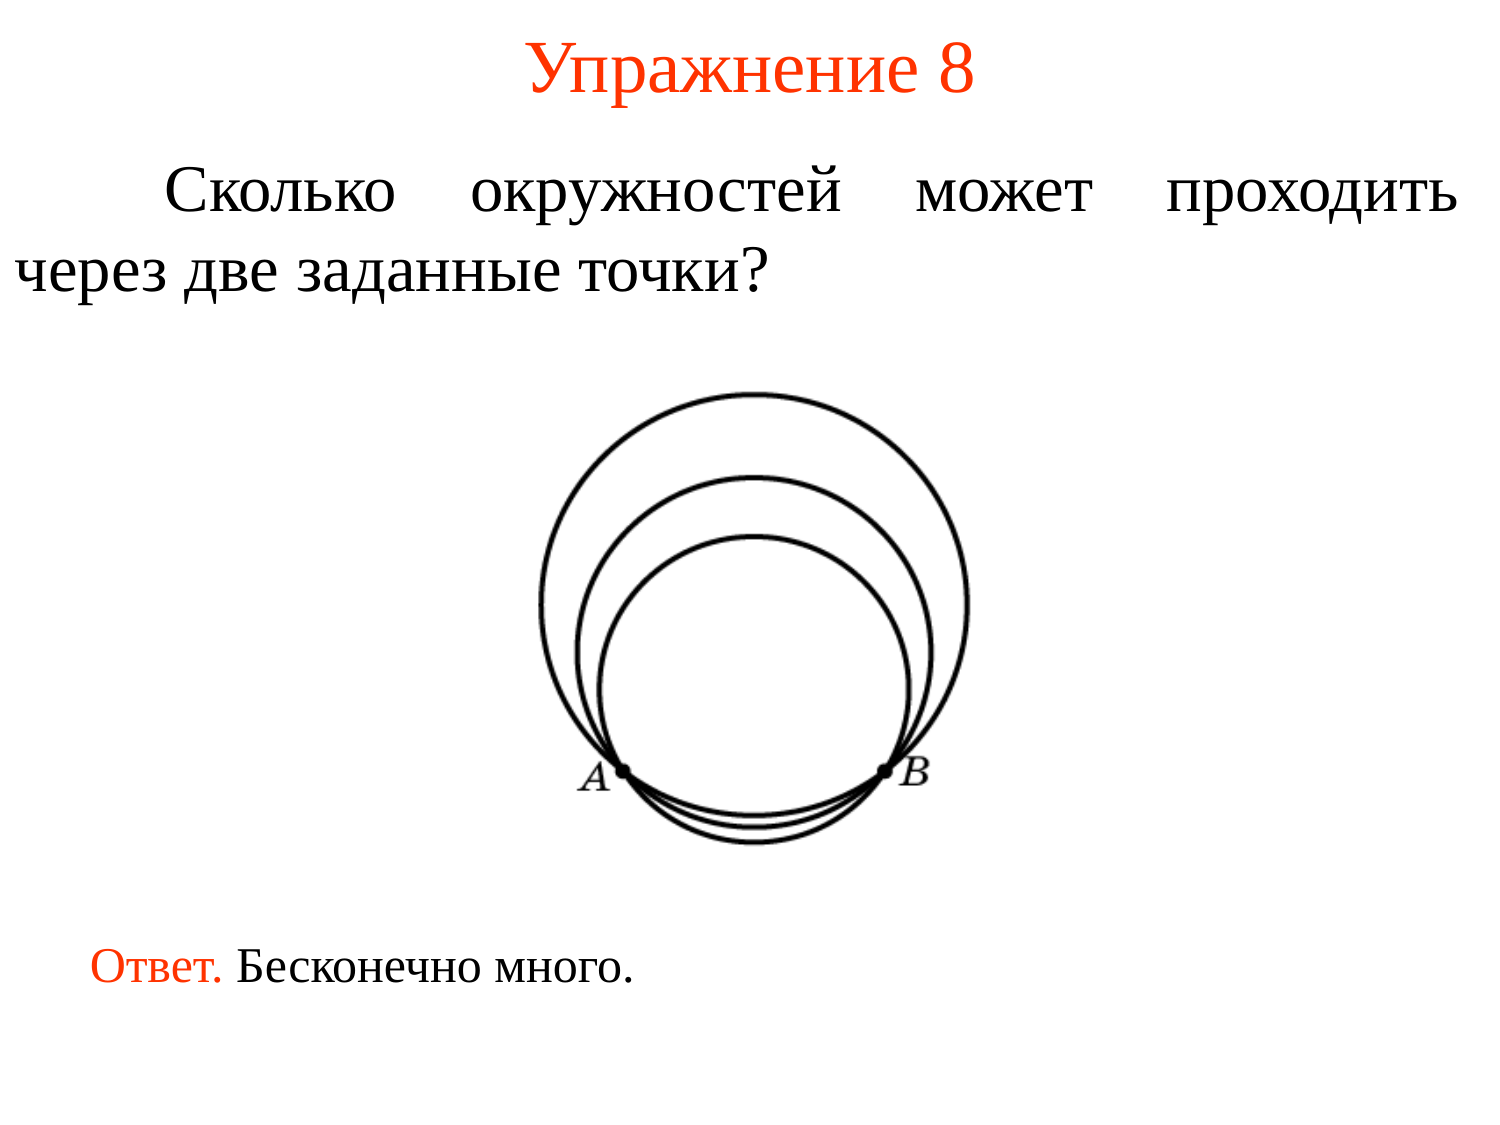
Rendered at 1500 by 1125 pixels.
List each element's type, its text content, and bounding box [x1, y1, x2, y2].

text_box Сколько окружностей может проходить через две заданные точки? [0, 137, 1475, 313]
title Упражнение 8 [112, 24, 1388, 100]
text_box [74, 387, 974, 1000]
